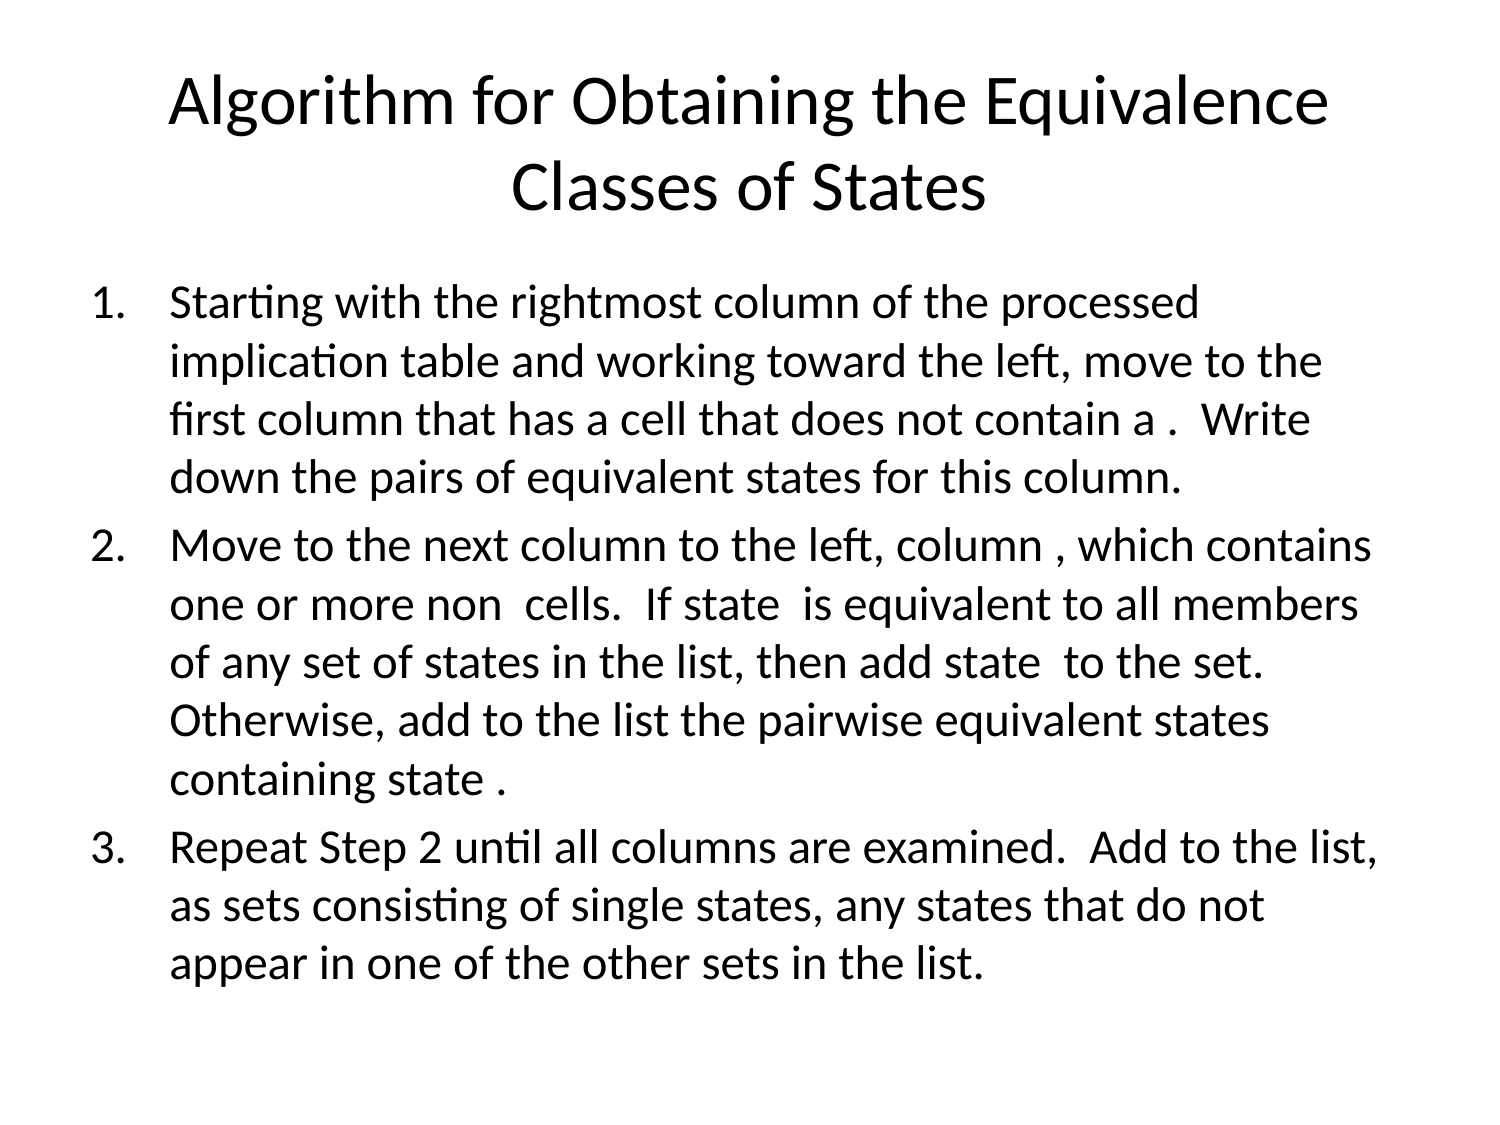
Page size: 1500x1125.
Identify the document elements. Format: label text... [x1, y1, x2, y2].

title Algorithm for Obtaining the Equivalence Classes of States [75, 45, 1425, 233]
